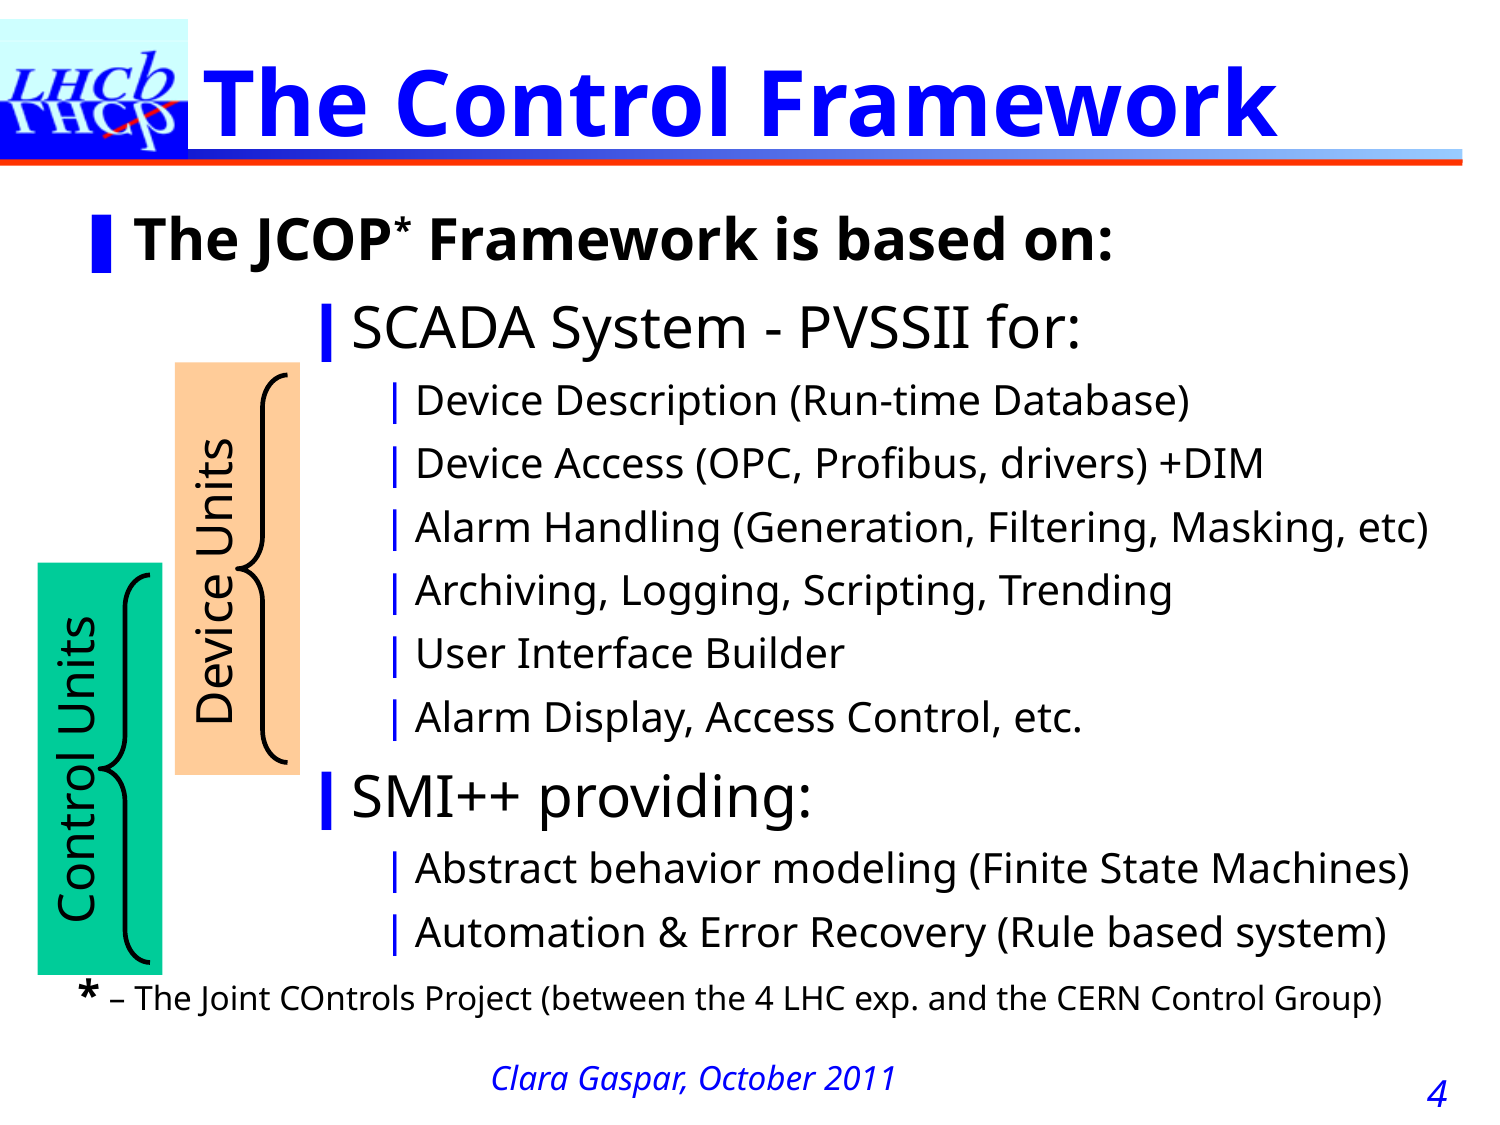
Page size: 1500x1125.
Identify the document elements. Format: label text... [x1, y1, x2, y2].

text_box Control Units [37, 587, 113, 953]
picture [0, 19, 188, 159]
text_box [174, 362, 300, 775]
text_box [37, 562, 163, 975]
slide_number 4 [1324, 1062, 1463, 1125]
title The Control Framework [187, 37, 1451, 163]
text_box [99, 574, 151, 963]
list The JCOP* Framework is based on: SCADA System - PVSSII for: Device Description (Run-time Database) Device Access (OPC, Profibus, drivers) +DIM Alarm Handling (Generation, Filtering, Masking, etc) Archiving, Logging, Scripting, Trending User Interface Builder Alarm Display, Access Control, etc. SMI++ providing: Abstract behavior modeling (Finite State Machines) Automation & Error Recovery (Rule based system) * – The Joint COntrols Project (between the 4 LHC exp. and the CERN Control Group) [62, 187, 1463, 1000]
text_box [237, 374, 288, 763]
text_box Device Units [174, 400, 250, 765]
